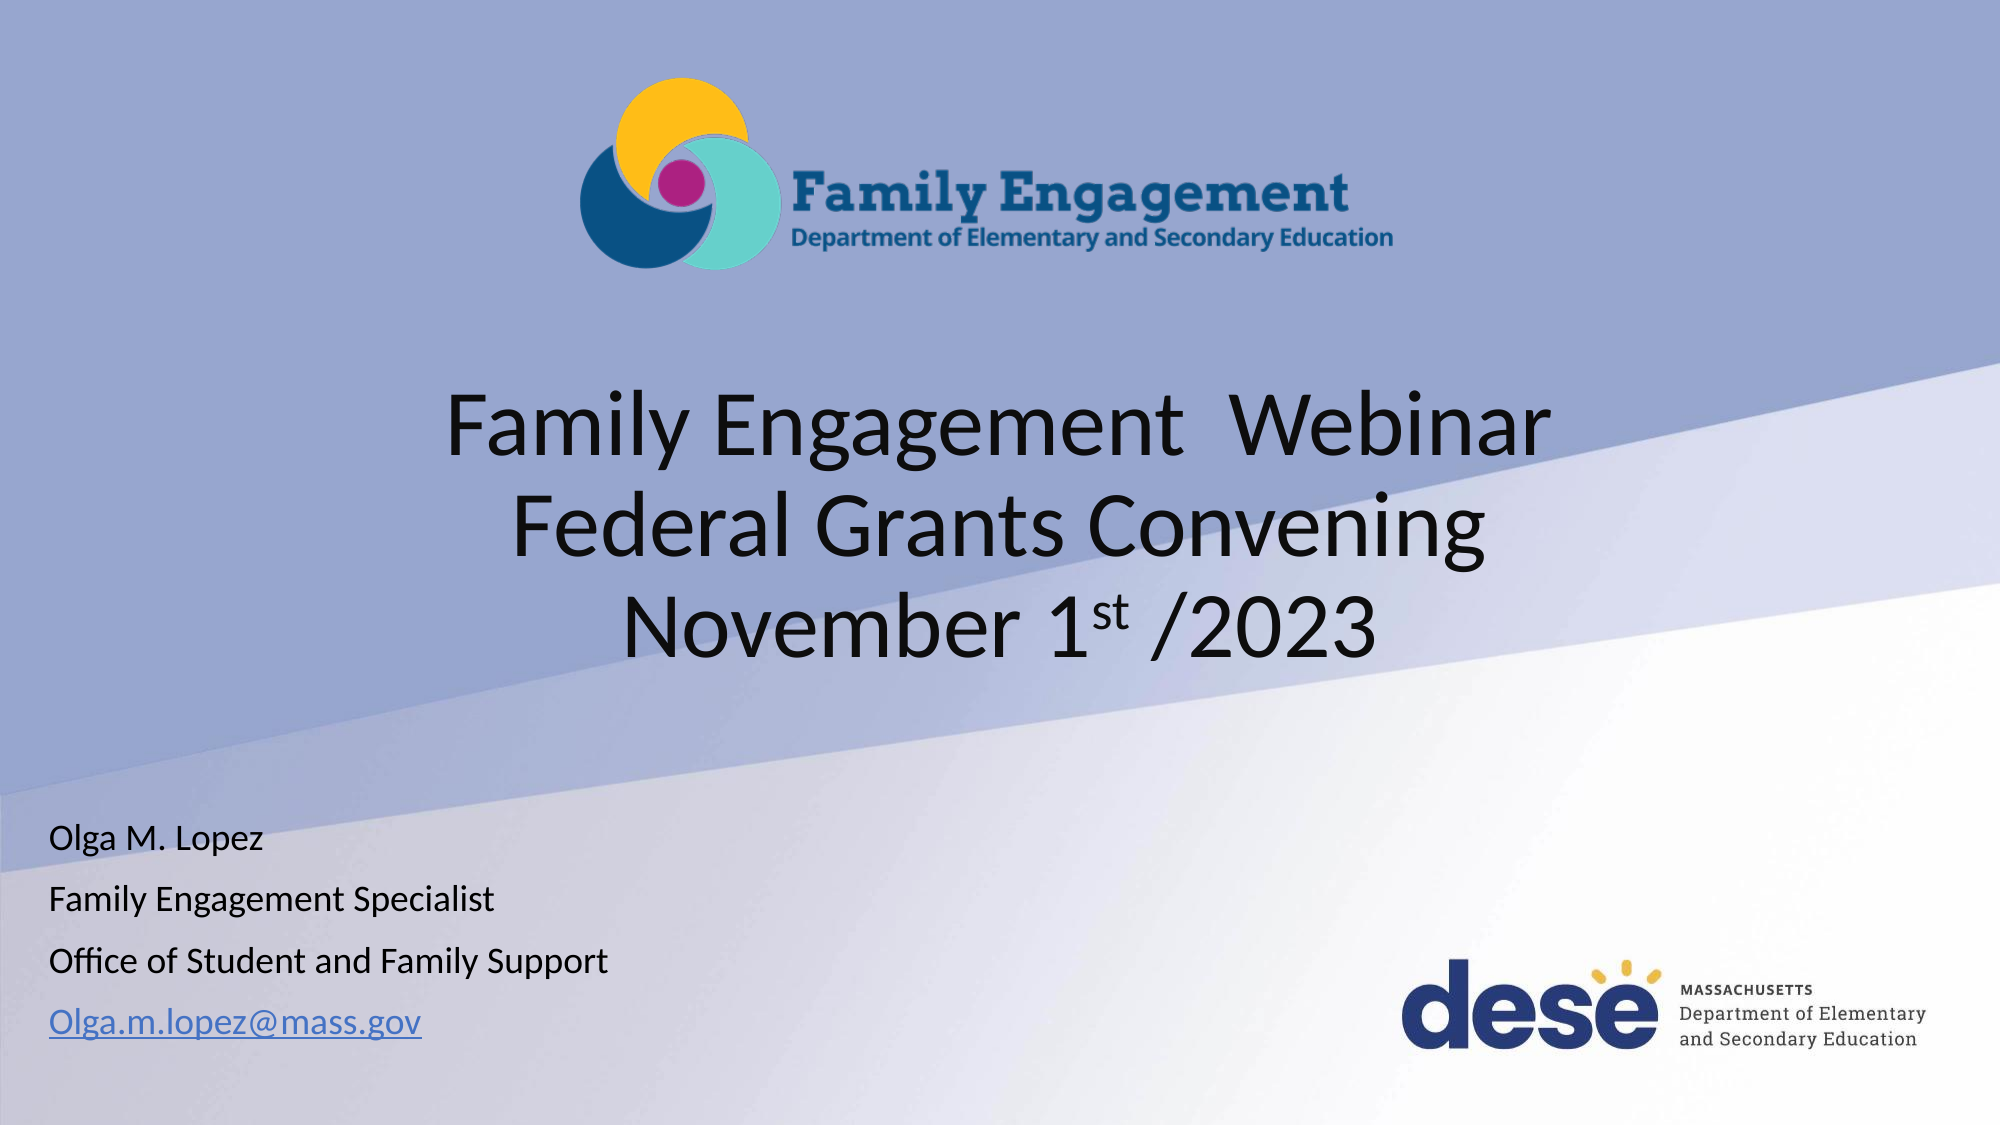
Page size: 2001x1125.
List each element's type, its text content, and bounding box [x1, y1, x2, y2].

picture [0, 0, 2000, 1125]
title Family Engagement Webinar Federal Grants Convening November 1st /2023 [27, 226, 1971, 798]
subtitle Olga M. Lopez Family Engagement Specialist Office of Student and Family Support Olga.m.lopez@mass.gov [33, 810, 1031, 1070]
